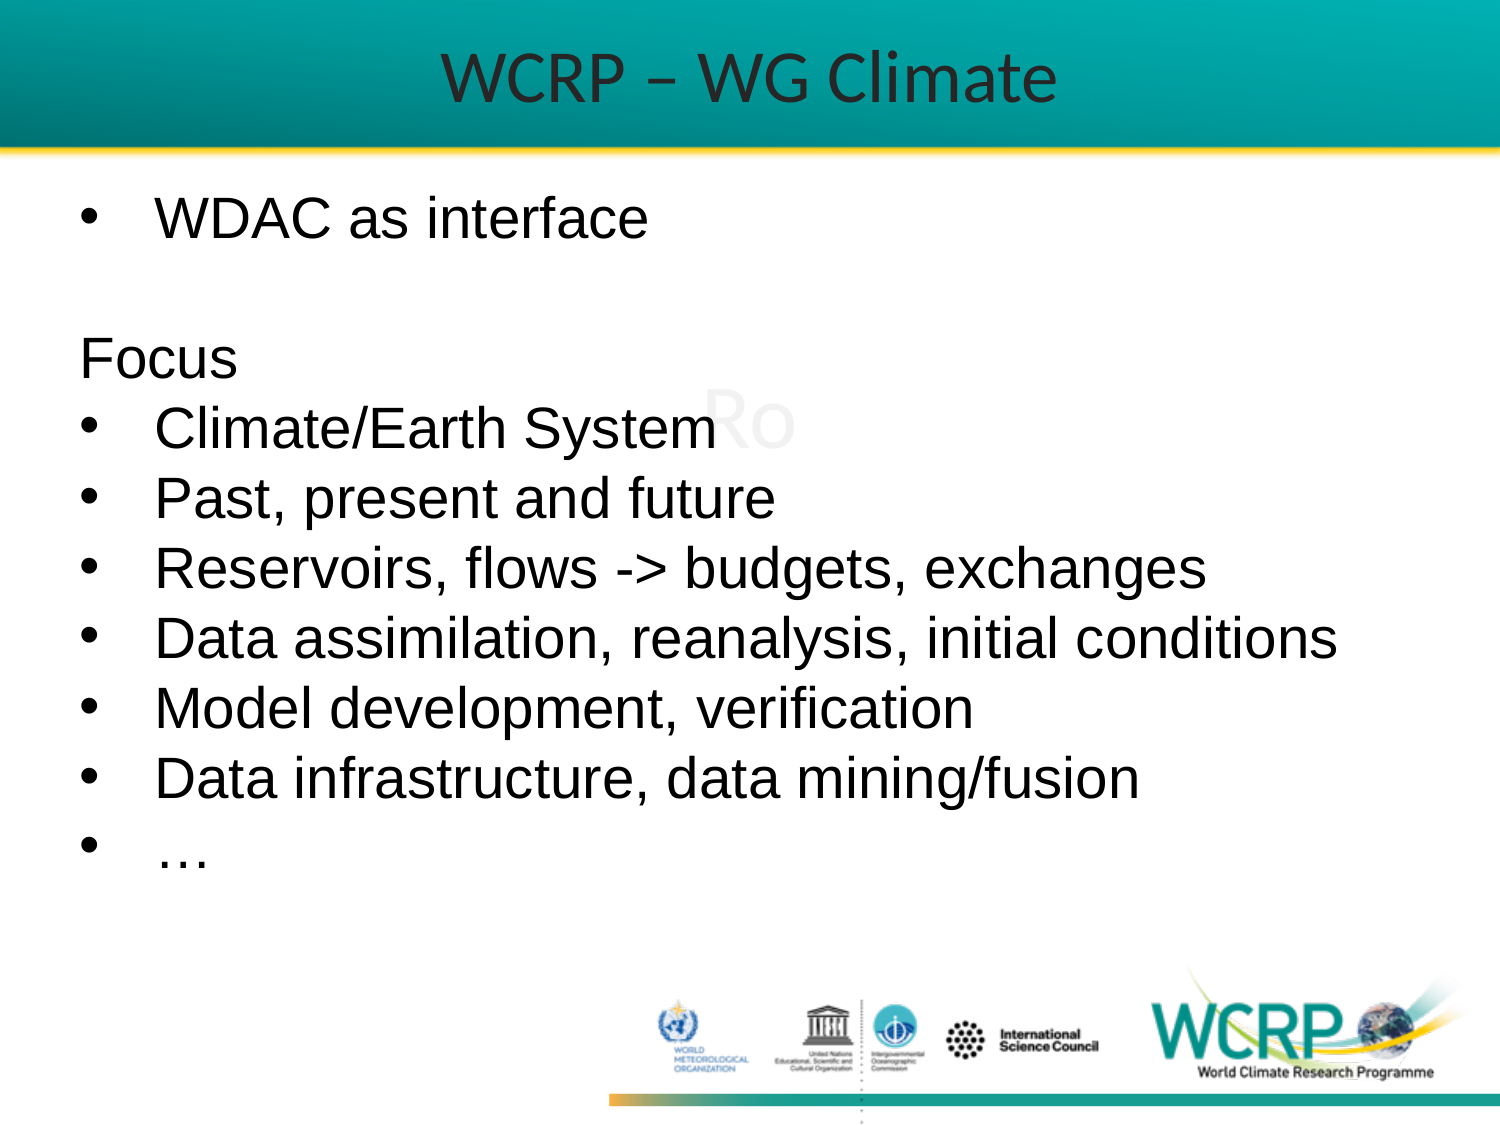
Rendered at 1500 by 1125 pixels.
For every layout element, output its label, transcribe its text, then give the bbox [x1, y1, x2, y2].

picture [609, 964, 1500, 1125]
subtitle WDAC as interface Focus Climate/Earth System Past, present and future Reservoirs, flows -> budgets, exchanges Data assimilation, reanalysis, initial conditions Model development, verification Data infrastructure, data mining/fusion … [64, 172, 1459, 953]
picture [0, 0, 1500, 163]
